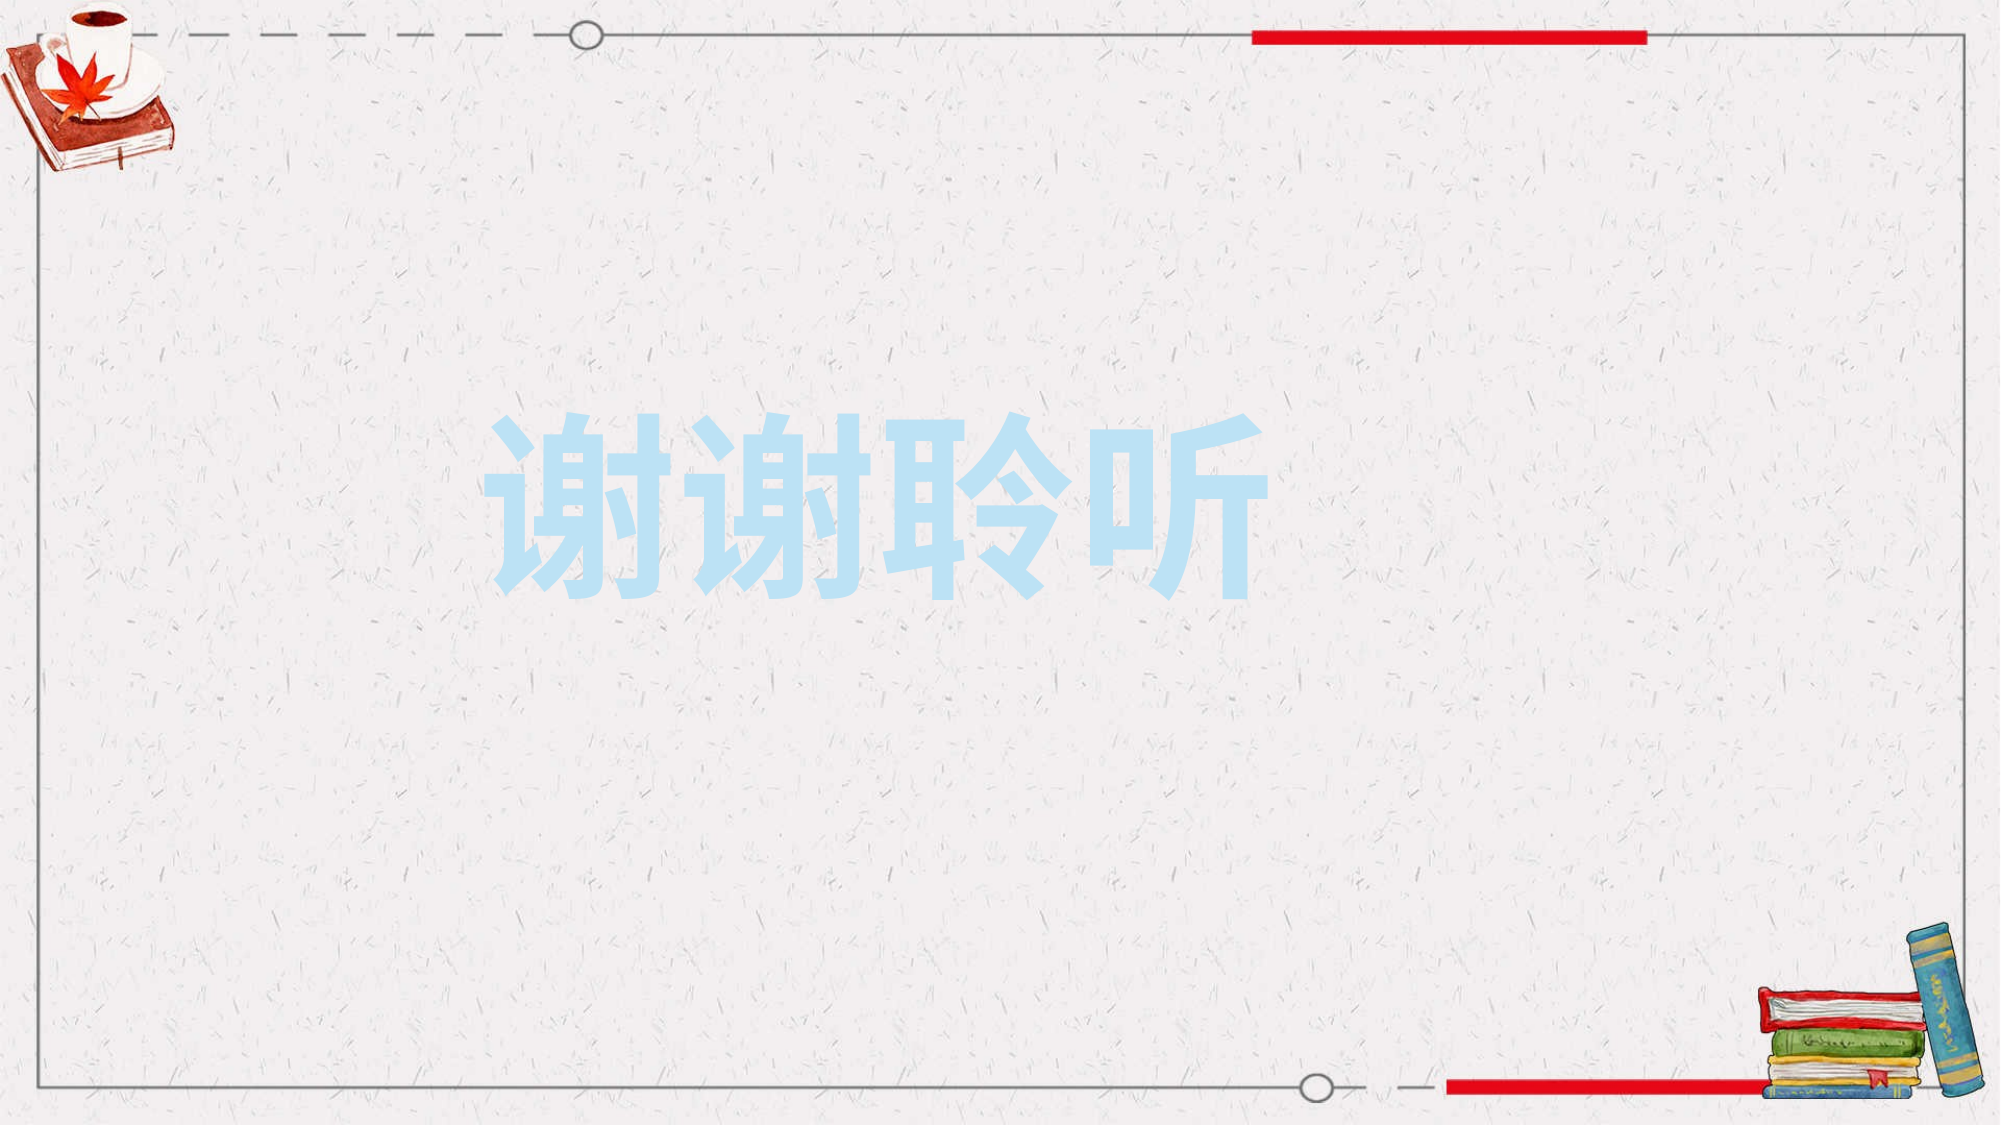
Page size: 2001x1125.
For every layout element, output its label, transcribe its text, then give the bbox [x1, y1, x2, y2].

text_box 谢谢聆听 [462, 374, 1463, 630]
picture [0, 0, 2001, 1125]
